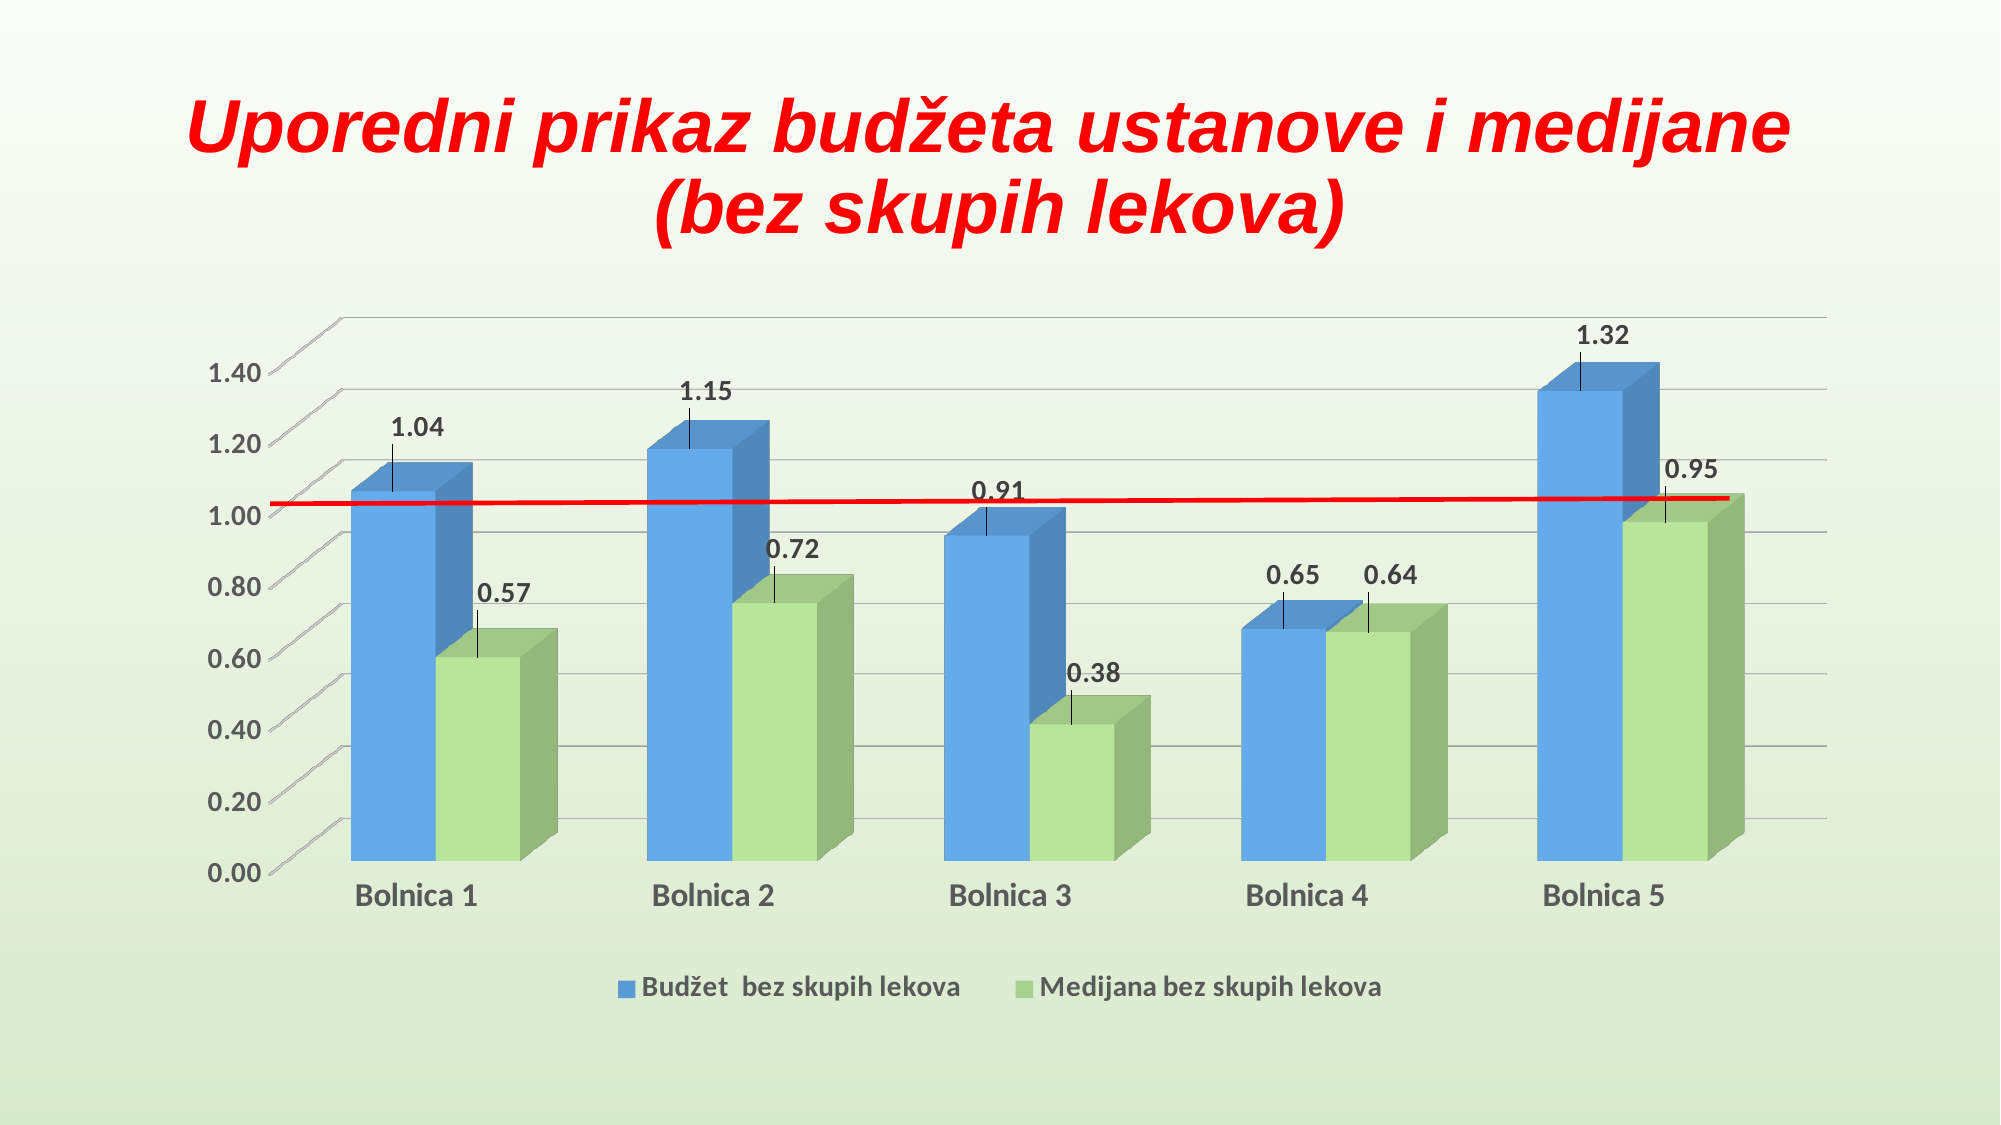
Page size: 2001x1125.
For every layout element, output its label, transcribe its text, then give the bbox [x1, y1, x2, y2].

title Uporedni prikaz budžeta ustanove i medijane (bez skupih lekova) [137, 59, 1863, 278]
chart [137, 299, 1863, 1014]
